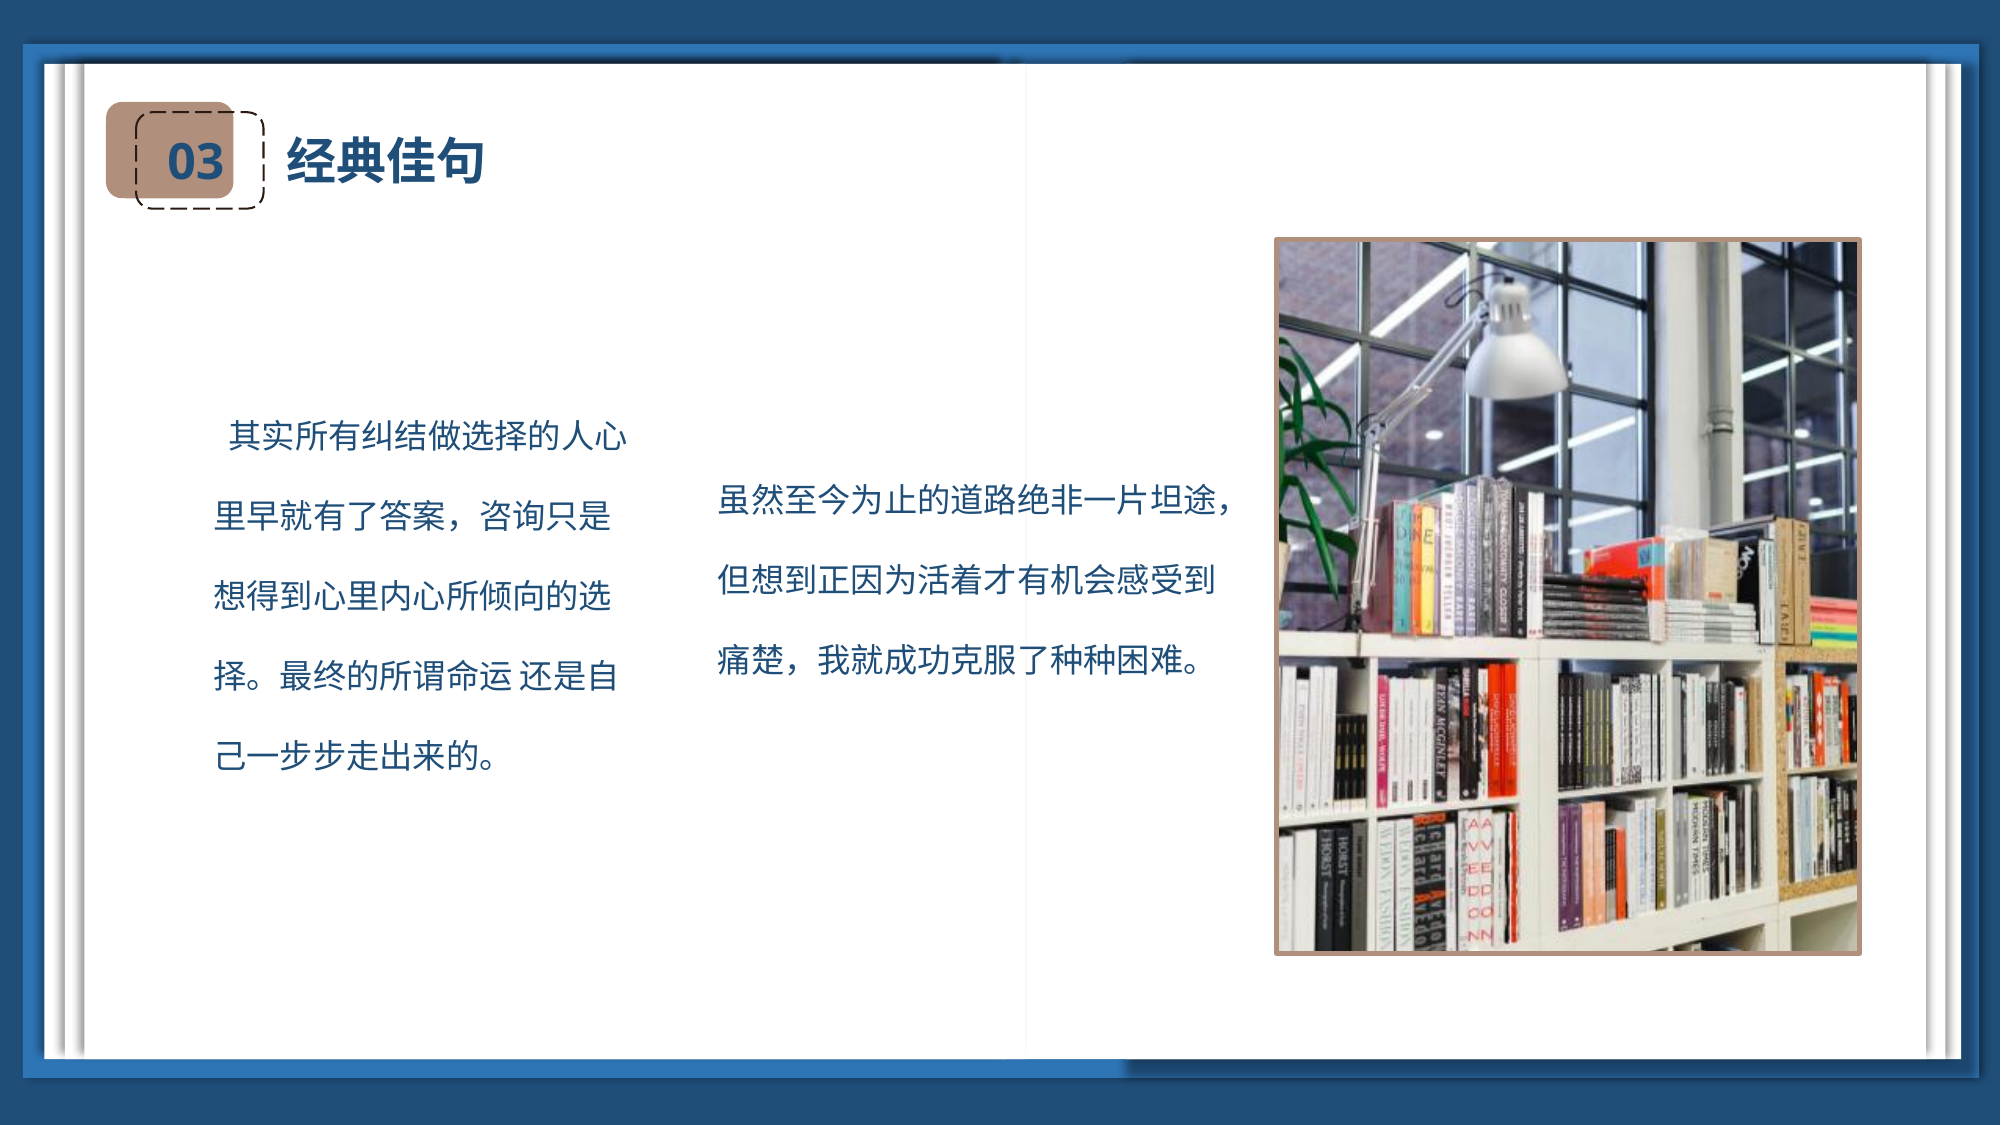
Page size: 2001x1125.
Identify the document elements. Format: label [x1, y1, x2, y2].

text_box [105, 101, 264, 209]
text_box [22, 43, 1980, 1079]
text_box [44, 63, 1962, 1060]
picture [1278, 242, 1858, 952]
